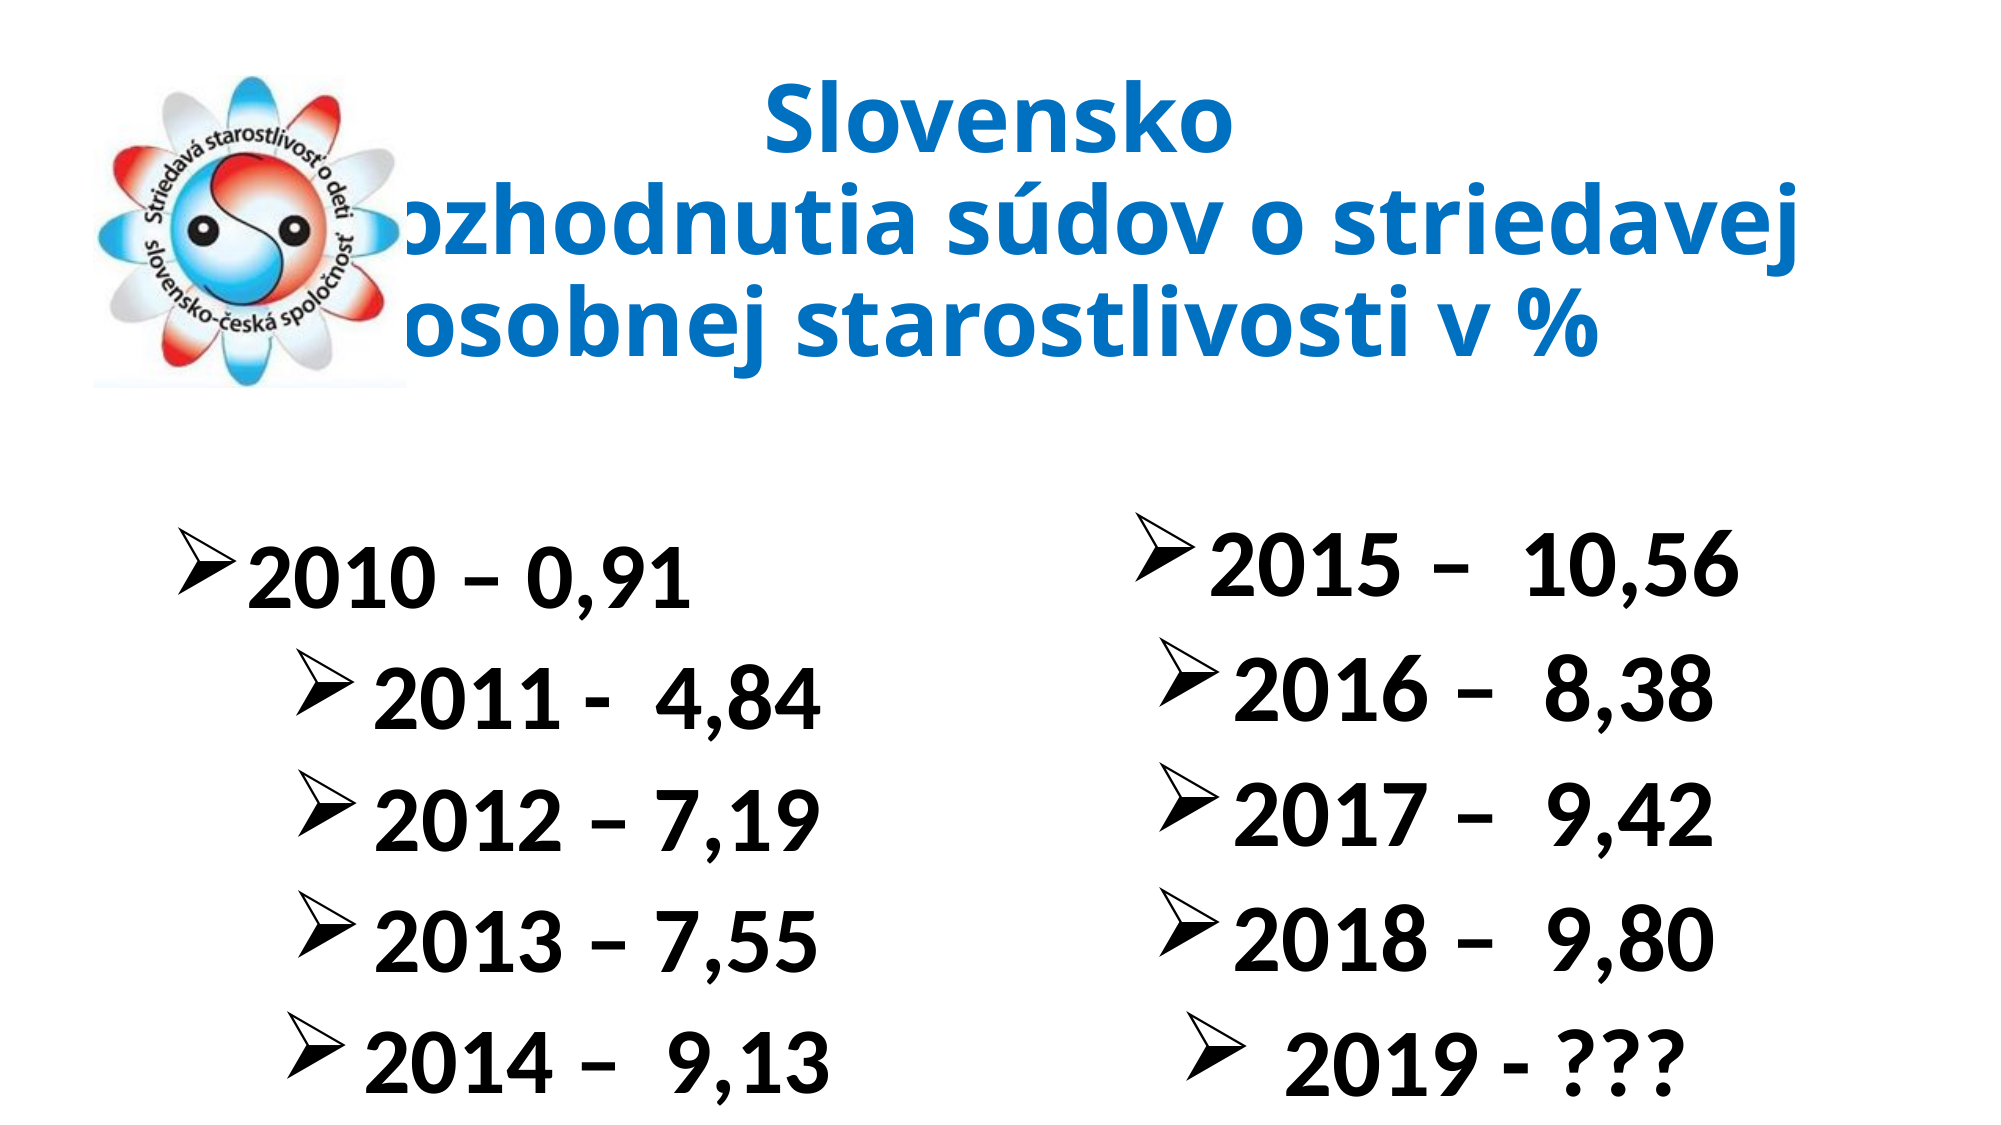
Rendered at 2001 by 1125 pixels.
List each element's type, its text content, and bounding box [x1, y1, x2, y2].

picture [93, 75, 407, 389]
list 2015 – 10,56 2016 – 8,38 2017 – 9,42 2018 – 9,80 2019 - ??? [1012, 388, 1863, 1125]
list 2010 – 0,91 2011 - 4,84 2012 – 7,19 2013 – 7,55 2014 – 9,13 [137, 388, 988, 1125]
title Slovensko rozhodnutia súdov o striedavej osobnej starostlivosti v % [137, 59, 1863, 389]
